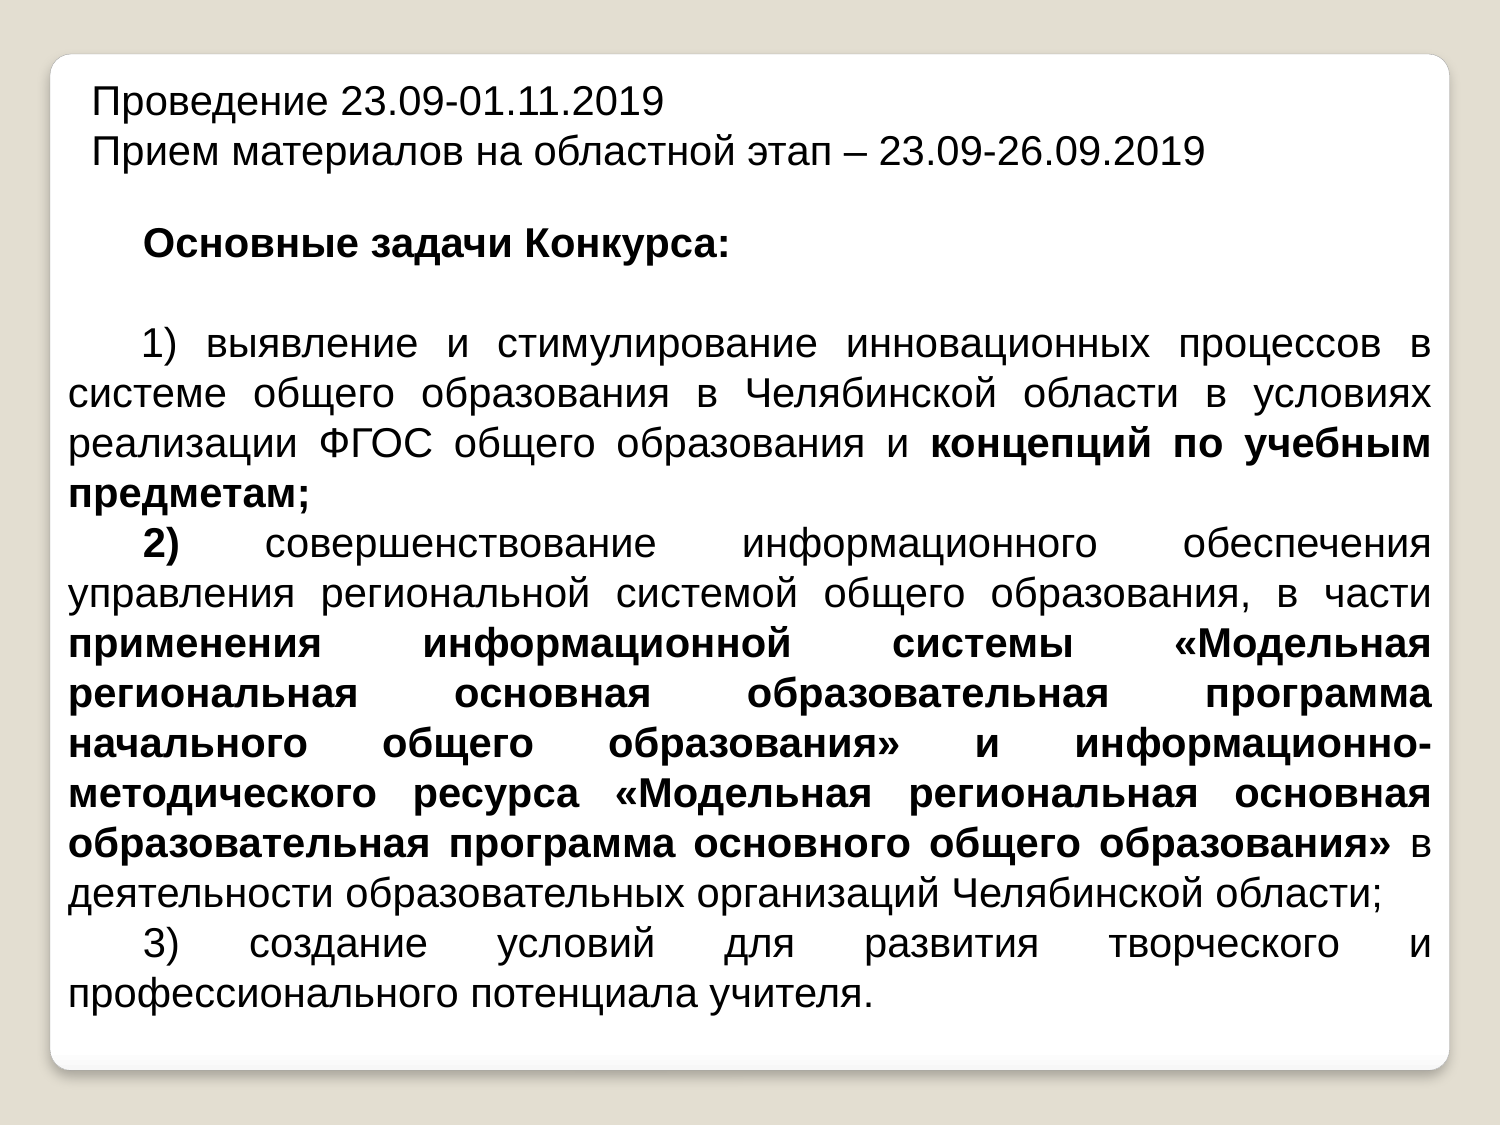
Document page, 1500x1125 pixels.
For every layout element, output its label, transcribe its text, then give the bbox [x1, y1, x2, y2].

text_box Проведение 23.09-01.11.2019 Прием материалов на областной этап – 23.09-26.09.2019 [76, 66, 1436, 182]
text_box Основные задачи Конкурса: 1) выявление и стимулирование инновационных процессов в системе общего образования в Челябинской области в условиях реализации ФГОС общего образования и концепций по учебным предметам; 2) совершенствование информационного обеспечения управления региональной системой общего образования, в части применения информационной системы «Модельная региональная основная образовательная программа начального общего образования» и информационно-методического ресурса «Модельная региональная основная образовательная программа основного общего образования» в деятельности образовательных организаций Челябинской области; 3) создание условий для развития творческого и профессионального потенциала учителя. [53, 208, 1447, 1024]
